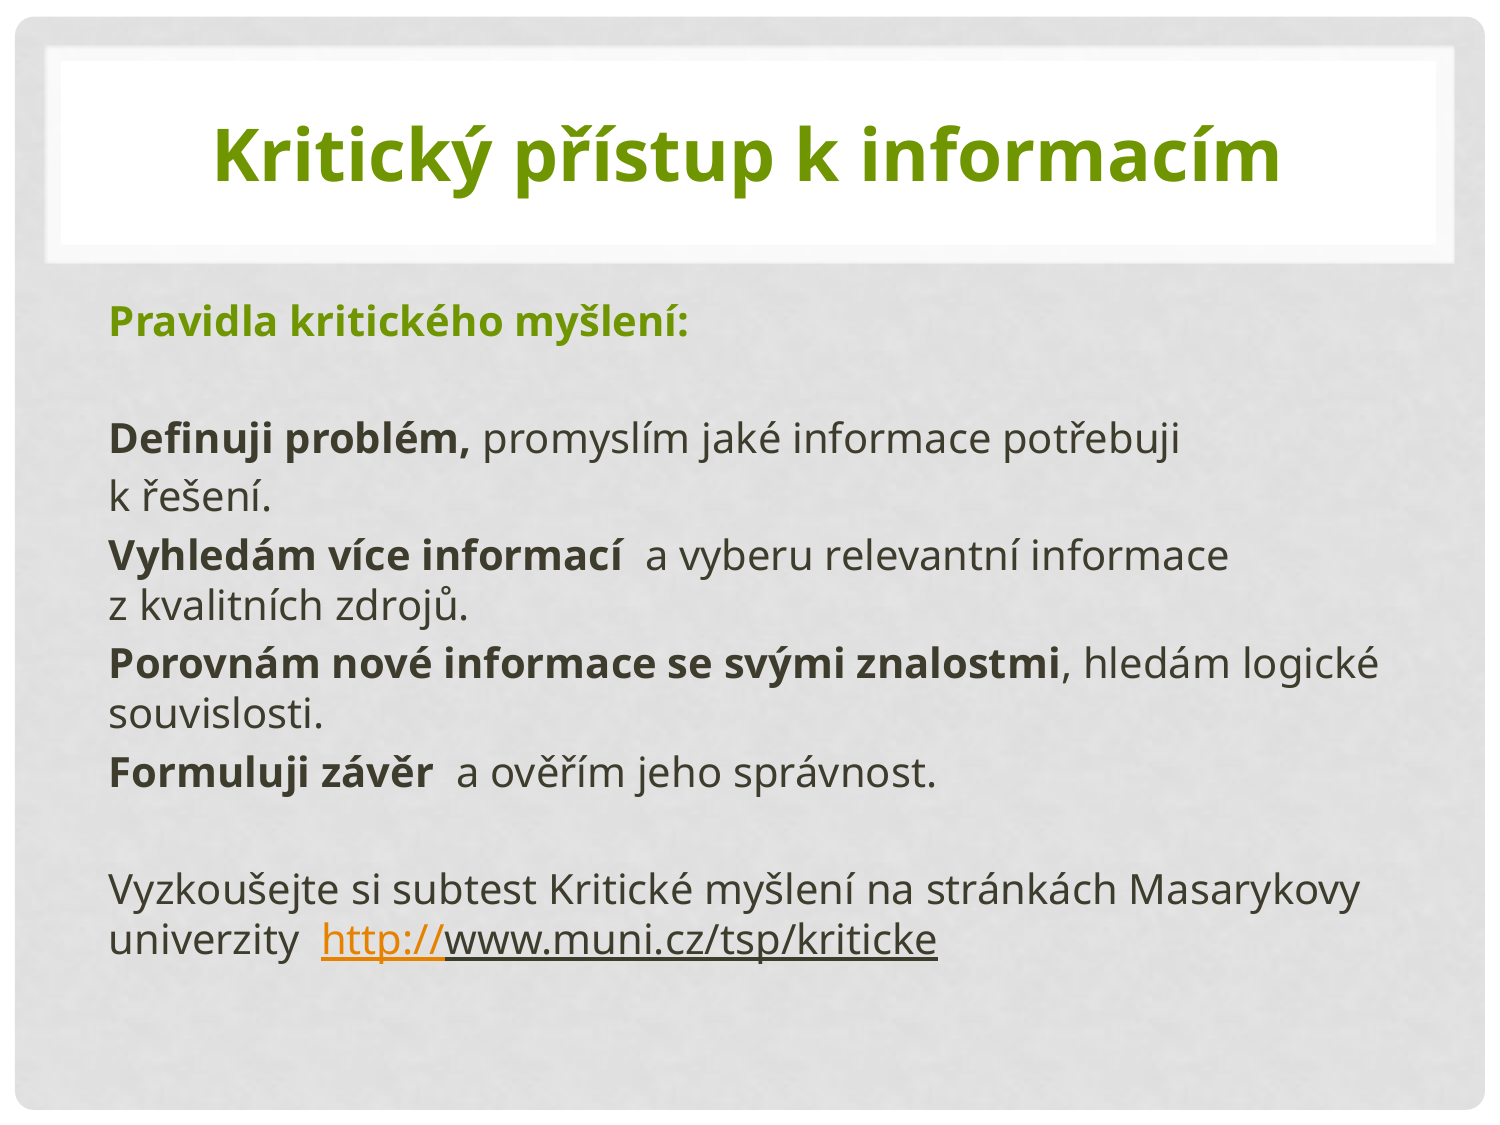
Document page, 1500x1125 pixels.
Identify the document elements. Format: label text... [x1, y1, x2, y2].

title Kritický přístup k informacím [69, 66, 1425, 238]
list Pravidla kritického myšlení: Definuji problém, promyslím jaké informace potřebuji k řešení. Vyhledám více informací a vyberu relevantní informace z kvalitních zdrojů. Porovnám nové informace se svými znalostmi, hledám logické souvislosti. Formuluji závěr a ověřím jeho správnost. Vyzkoušejte si subtest Kritické myšlení na stránkách Masarykovy univerzity http://www.muni.cz/tsp/kriticke [75, 287, 1425, 1005]
